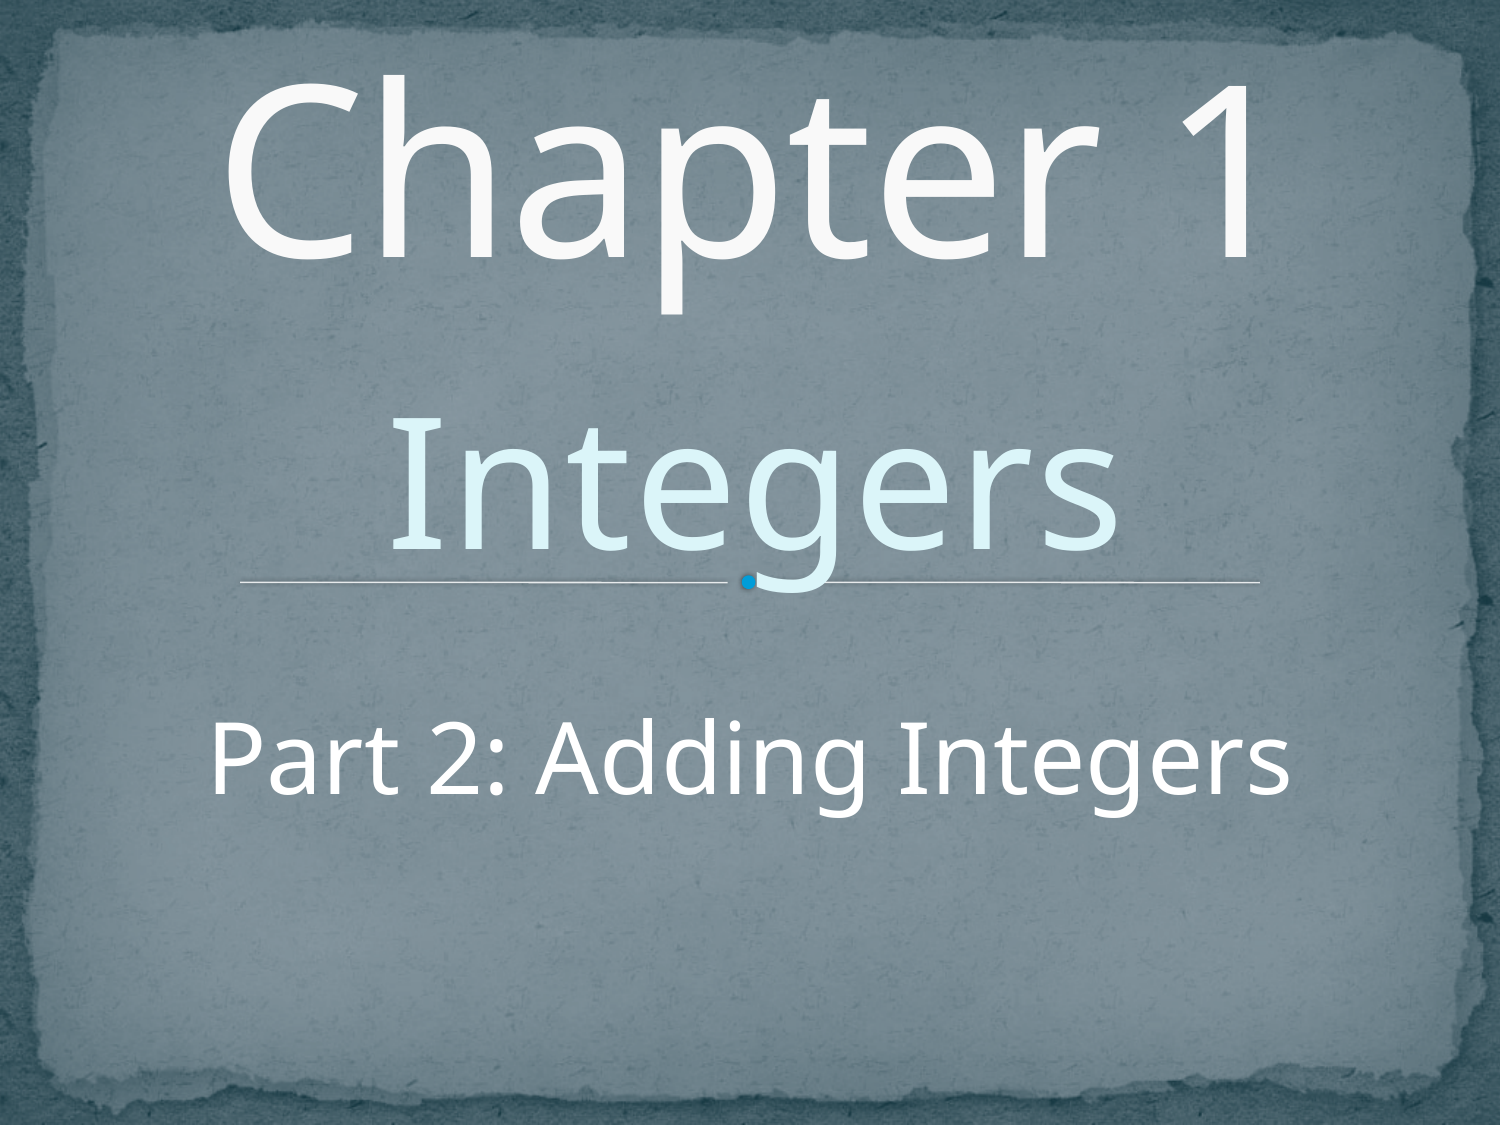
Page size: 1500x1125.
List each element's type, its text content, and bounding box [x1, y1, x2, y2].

title Chapter 1 [74, 0, 1438, 313]
subtitle Integers [75, 359, 1438, 703]
text_box Part 2: Adding Integers [125, 687, 1375, 823]
